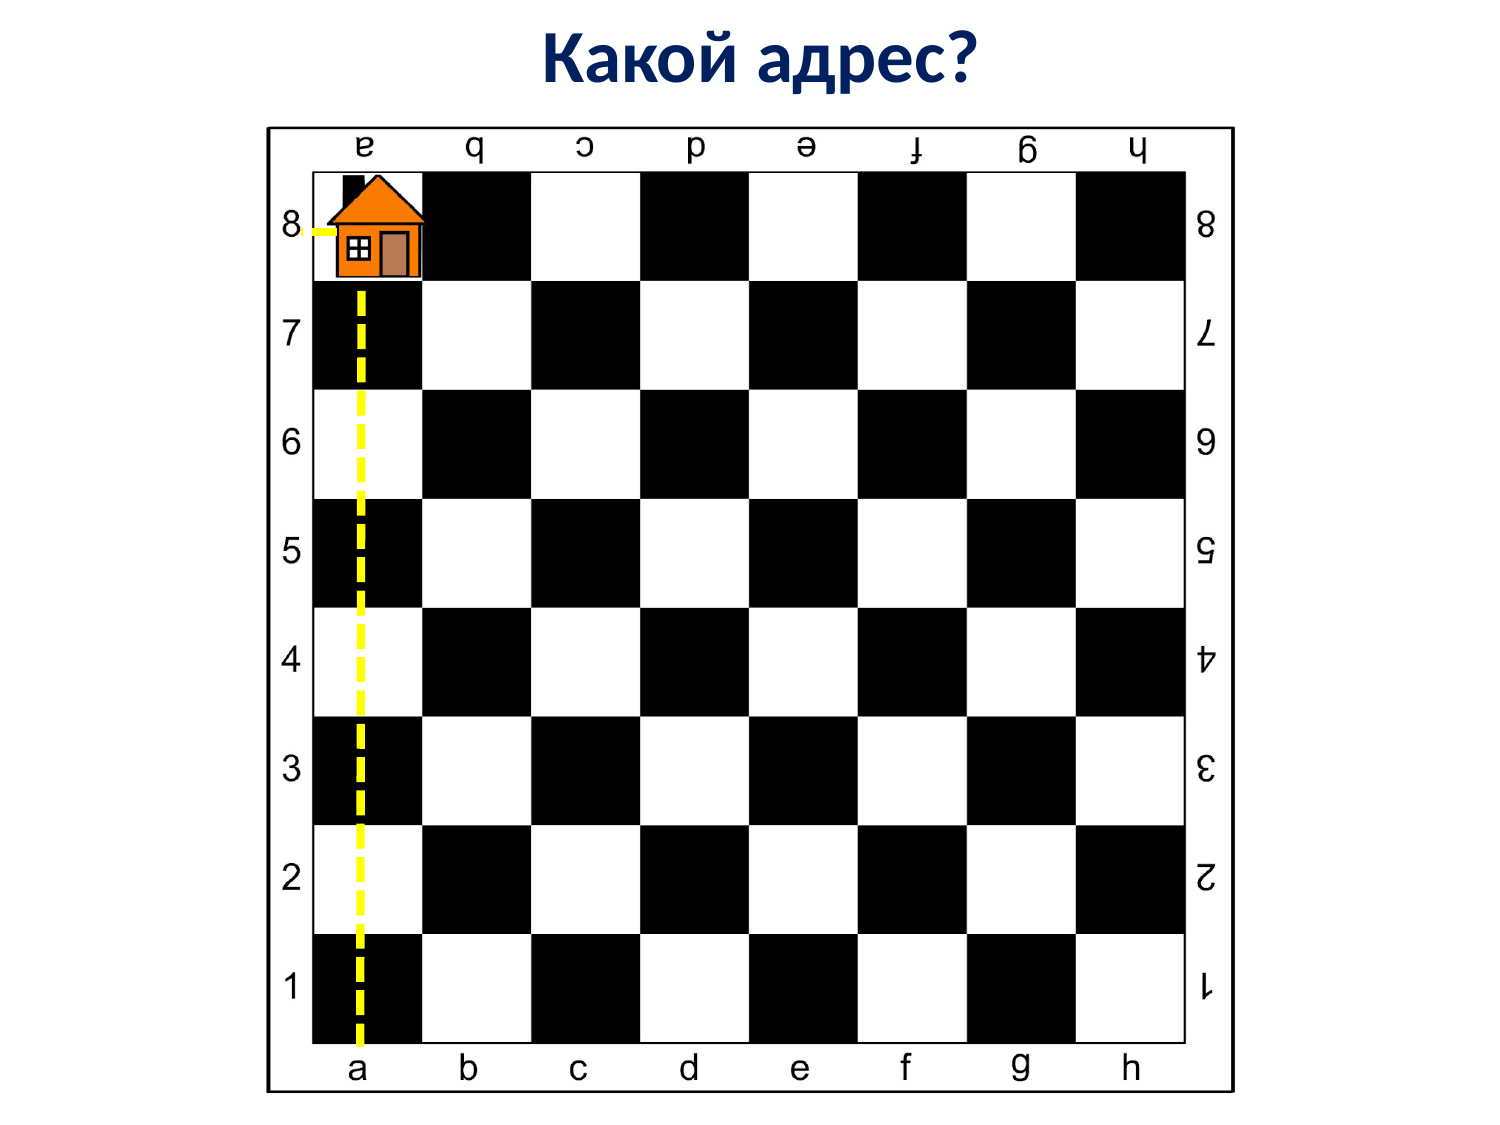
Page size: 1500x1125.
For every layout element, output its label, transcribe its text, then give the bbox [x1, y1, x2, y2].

picture [265, 125, 1236, 1095]
text_box Какой адрес? [527, 0, 997, 105]
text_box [300, 231, 362, 1047]
